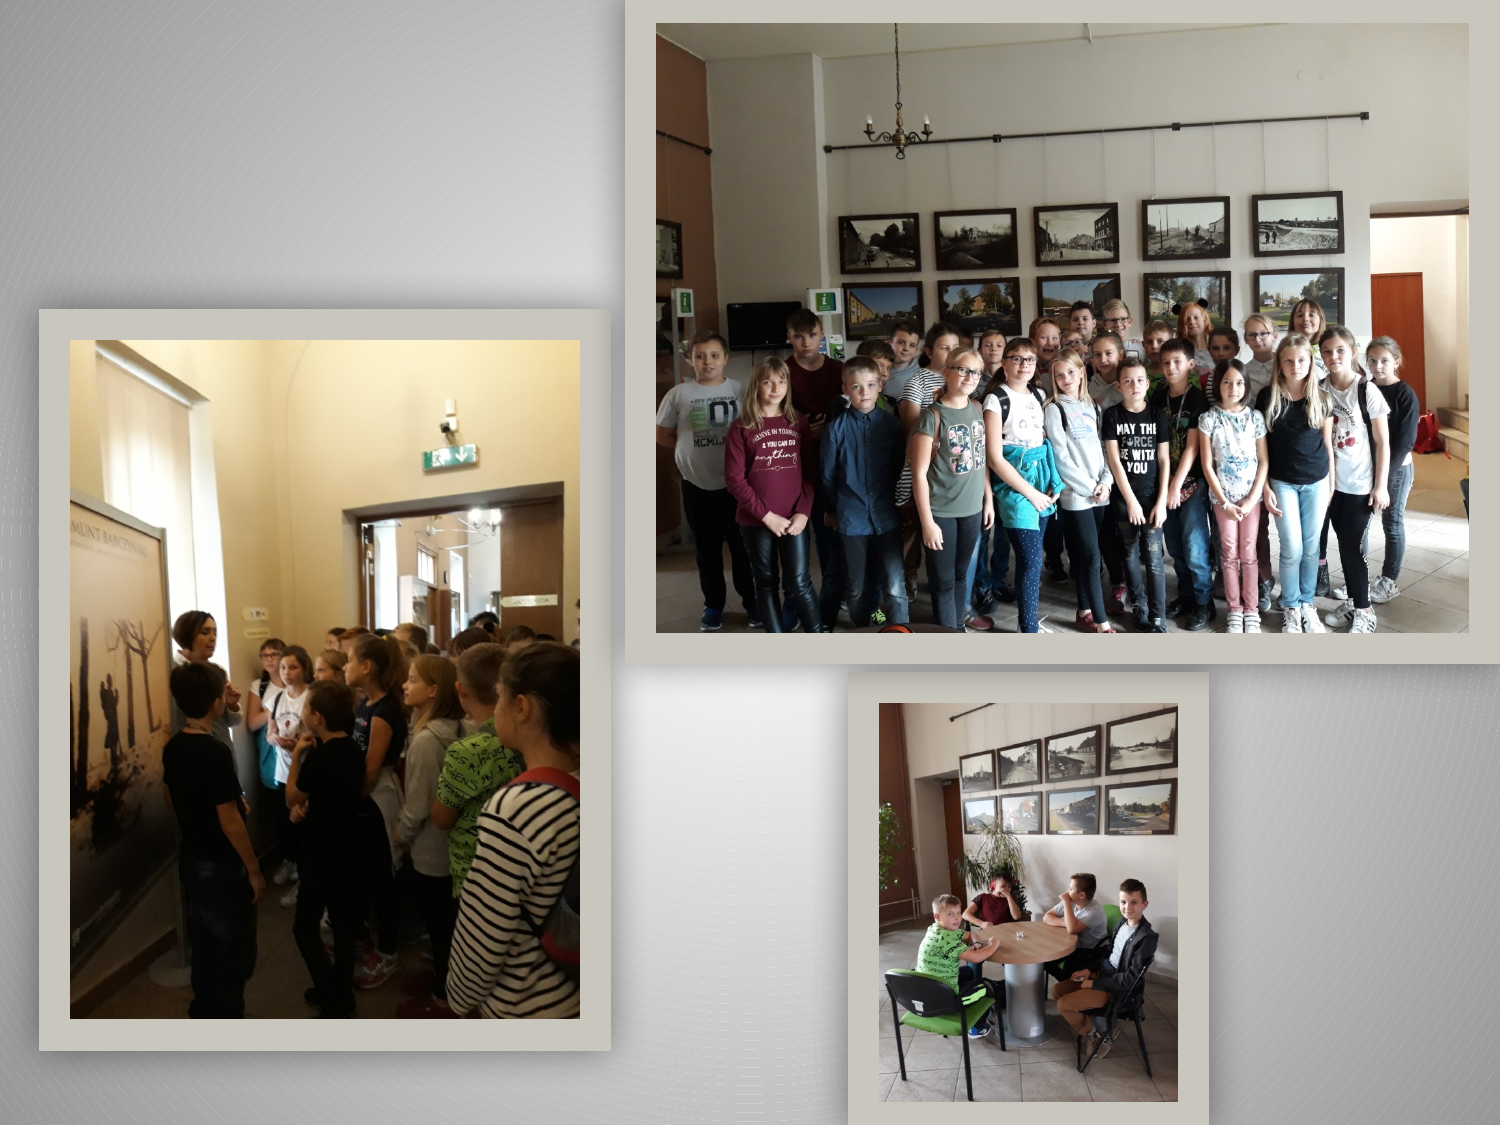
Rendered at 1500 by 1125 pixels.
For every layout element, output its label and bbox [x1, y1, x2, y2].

picture [70, 339, 581, 1020]
picture [655, 23, 1469, 634]
picture [878, 702, 1178, 1102]
